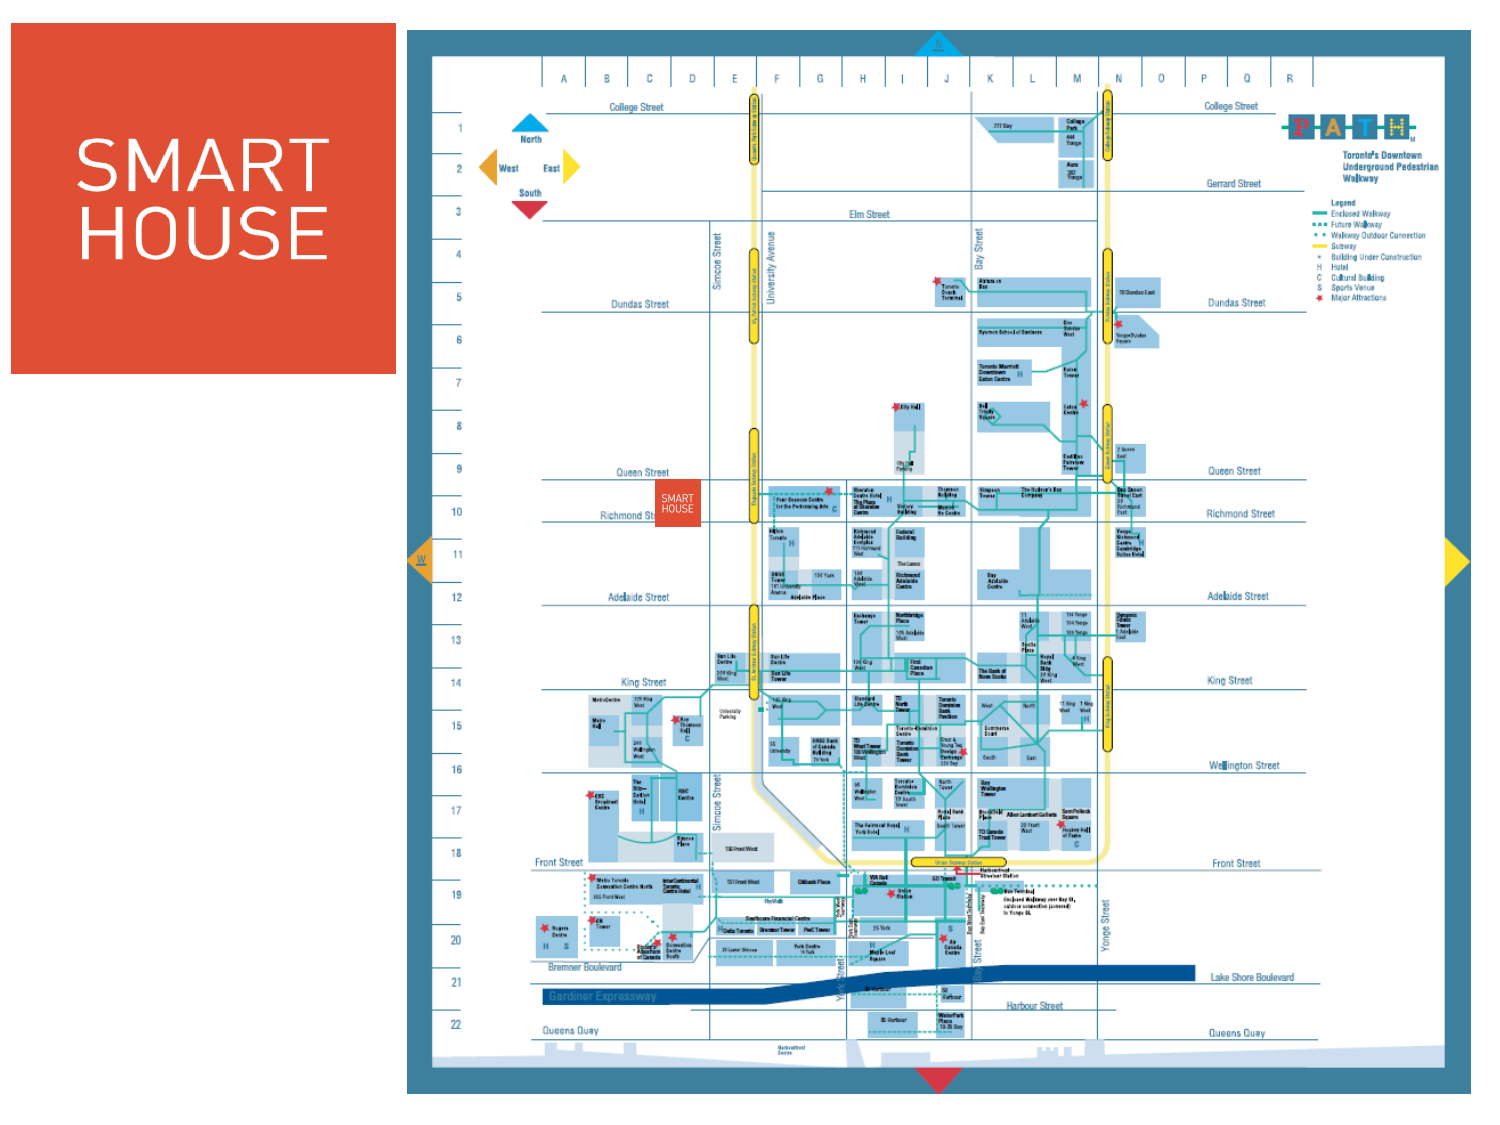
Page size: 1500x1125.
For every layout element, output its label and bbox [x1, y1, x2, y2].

picture [407, 30, 1471, 1095]
picture [11, 23, 396, 374]
